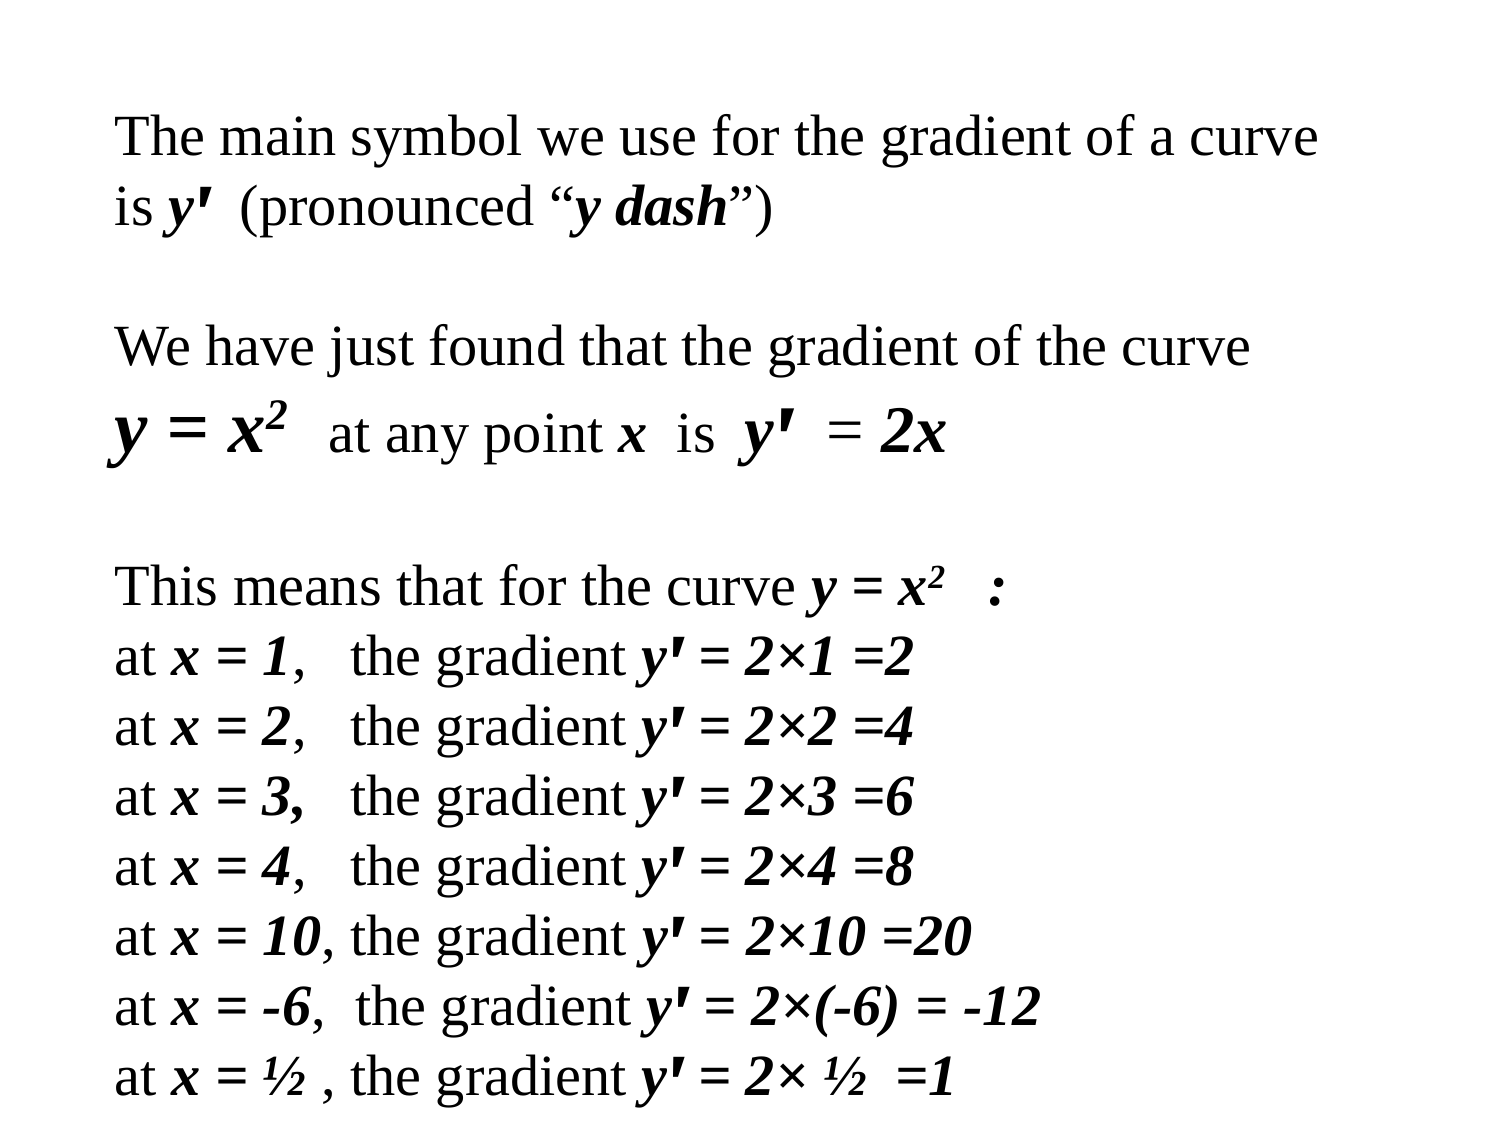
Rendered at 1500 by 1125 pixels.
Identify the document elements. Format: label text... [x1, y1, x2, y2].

text_box The main symbol we use for the gradient of a curve is yꞌ (pronounced “y dash”) We have just found that the gradient of the curve y = x2 at any point x is yꞌ = 2x This means that for the curve y = x2 : at x = 1, the gradient yꞌ = 2×1 =2 at x = 2, the gradient yꞌ = 2×2 =4 at x = 3, the gradient yꞌ = 2×3 =6 at x = 4, the gradient yꞌ = 2×4 =8 at x = 10, the gradient yꞌ = 2×10 =20 at x = -6, the gradient yꞌ = 2×(-6) = -12 at x = ½ , the gradient yꞌ = 2× ½ =1 [100, 90, 1353, 1125]
